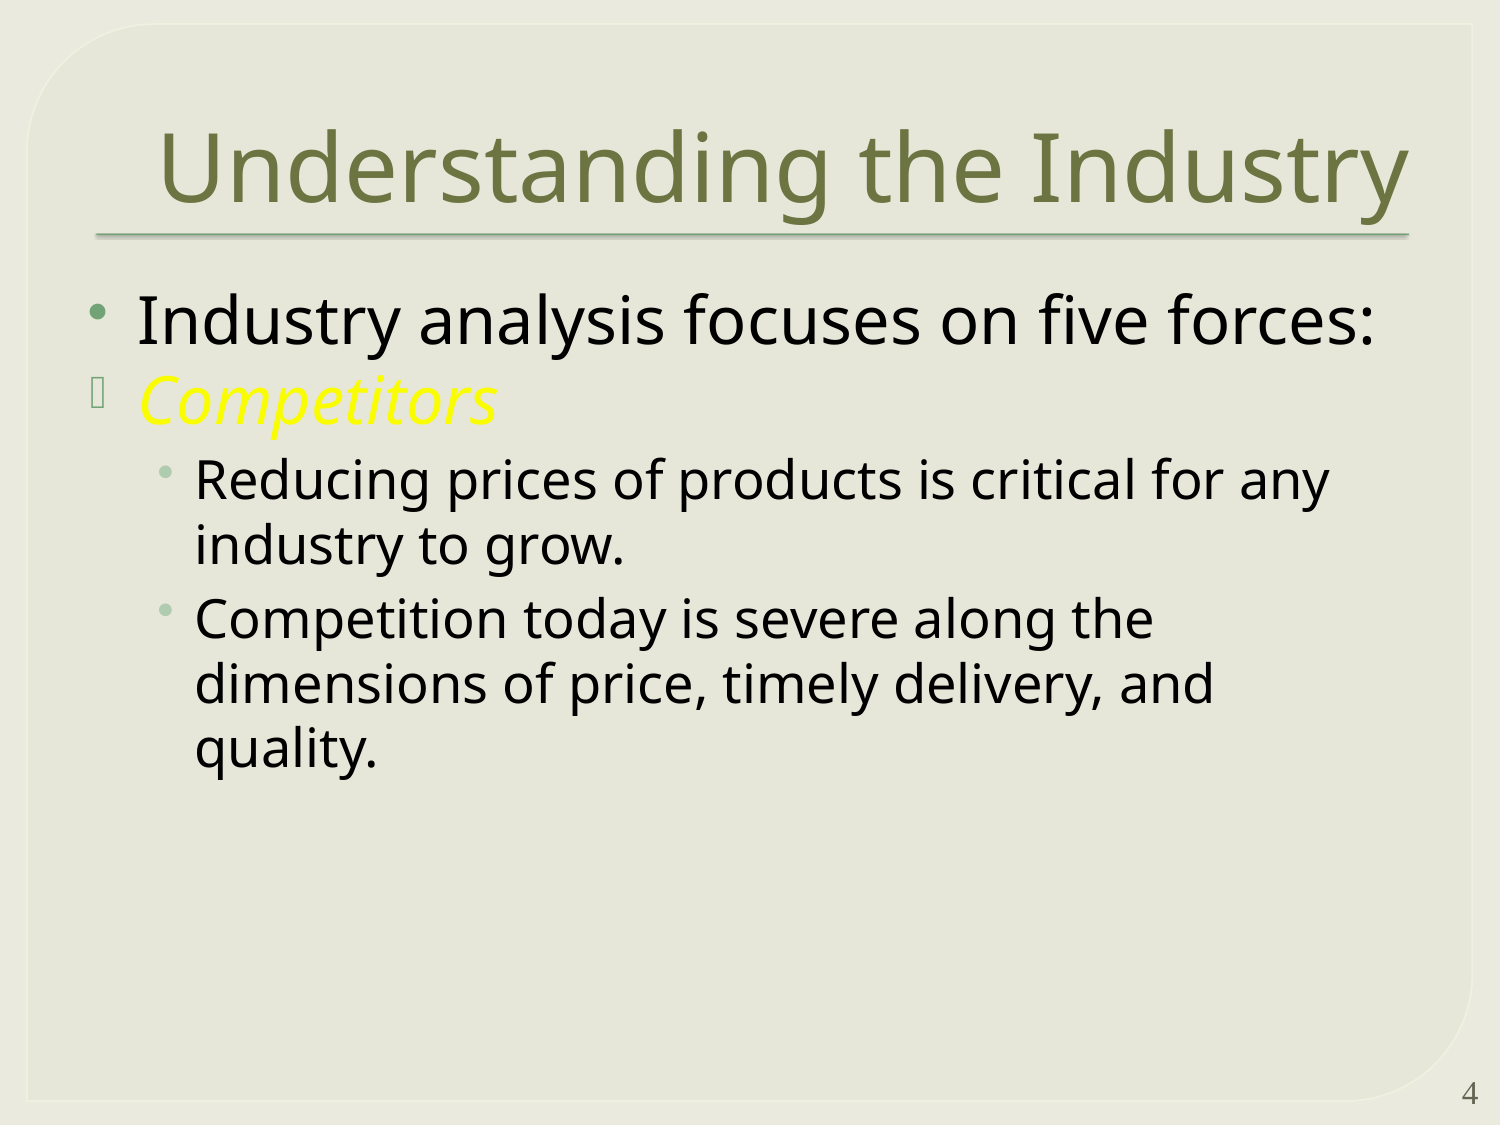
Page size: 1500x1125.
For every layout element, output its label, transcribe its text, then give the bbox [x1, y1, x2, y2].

list Industry analysis focuses on five forces: Competitors Reducing prices of products is critical for any industry to grow. Competition today is severe along the dimensions of price, timely delivery, and quality. [75, 270, 1425, 1013]
title Understanding the Industry [75, 41, 1425, 230]
slide_number 4 [1417, 1068, 1494, 1114]
